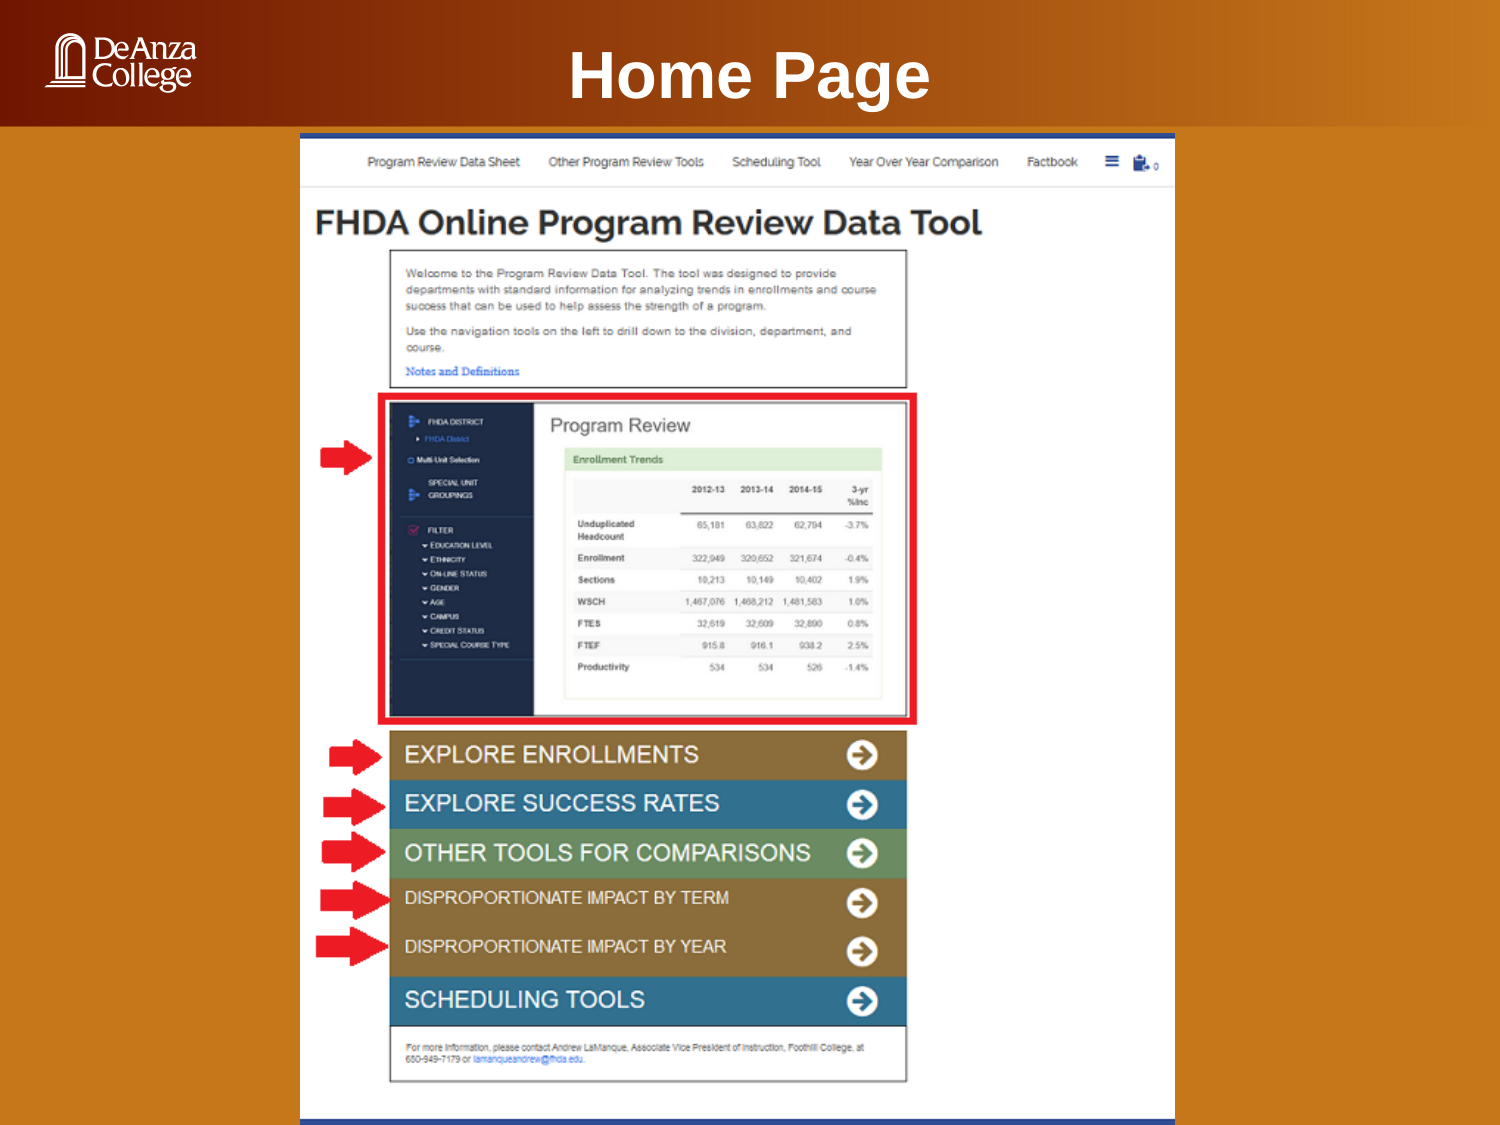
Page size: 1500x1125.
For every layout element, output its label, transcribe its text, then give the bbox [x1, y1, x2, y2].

picture [0, 0, 1500, 1125]
text_box Home Page [74, 24, 1425, 120]
